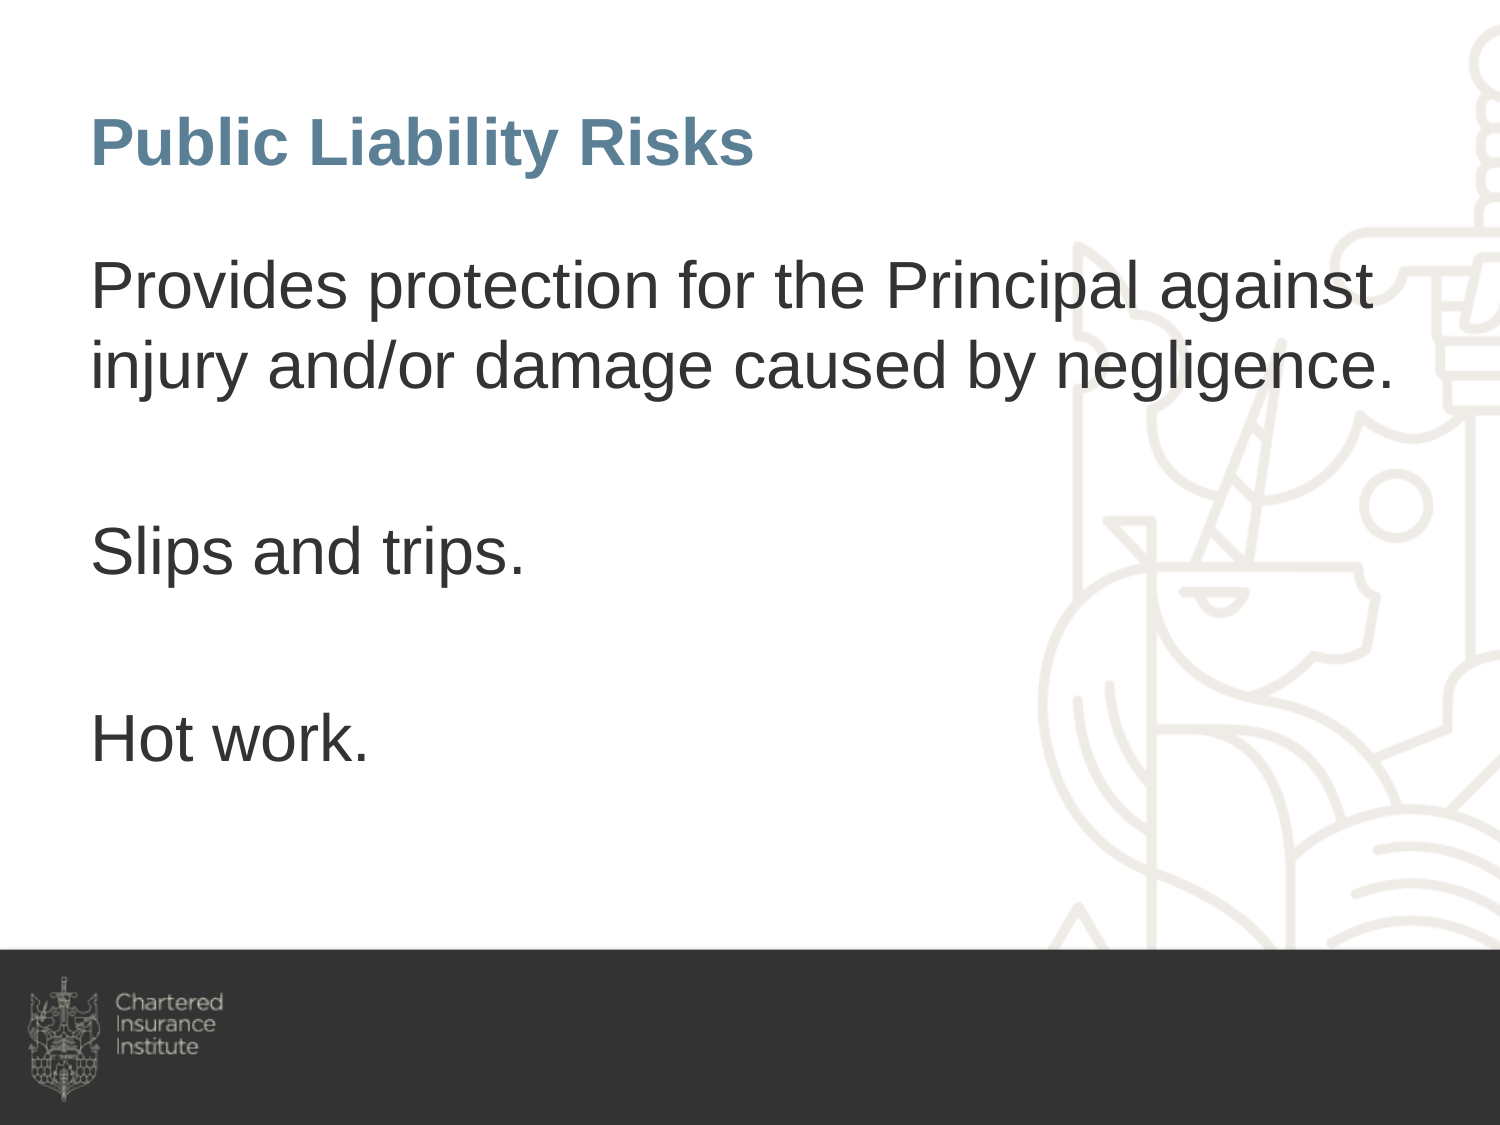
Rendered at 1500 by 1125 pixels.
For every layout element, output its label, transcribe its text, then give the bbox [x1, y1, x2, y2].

title Public Liability Risks [75, 45, 1425, 233]
list Provides protection for the Principal against injury and/or damage caused by negligence. Slips and trips. Hot work. [75, 234, 1425, 908]
